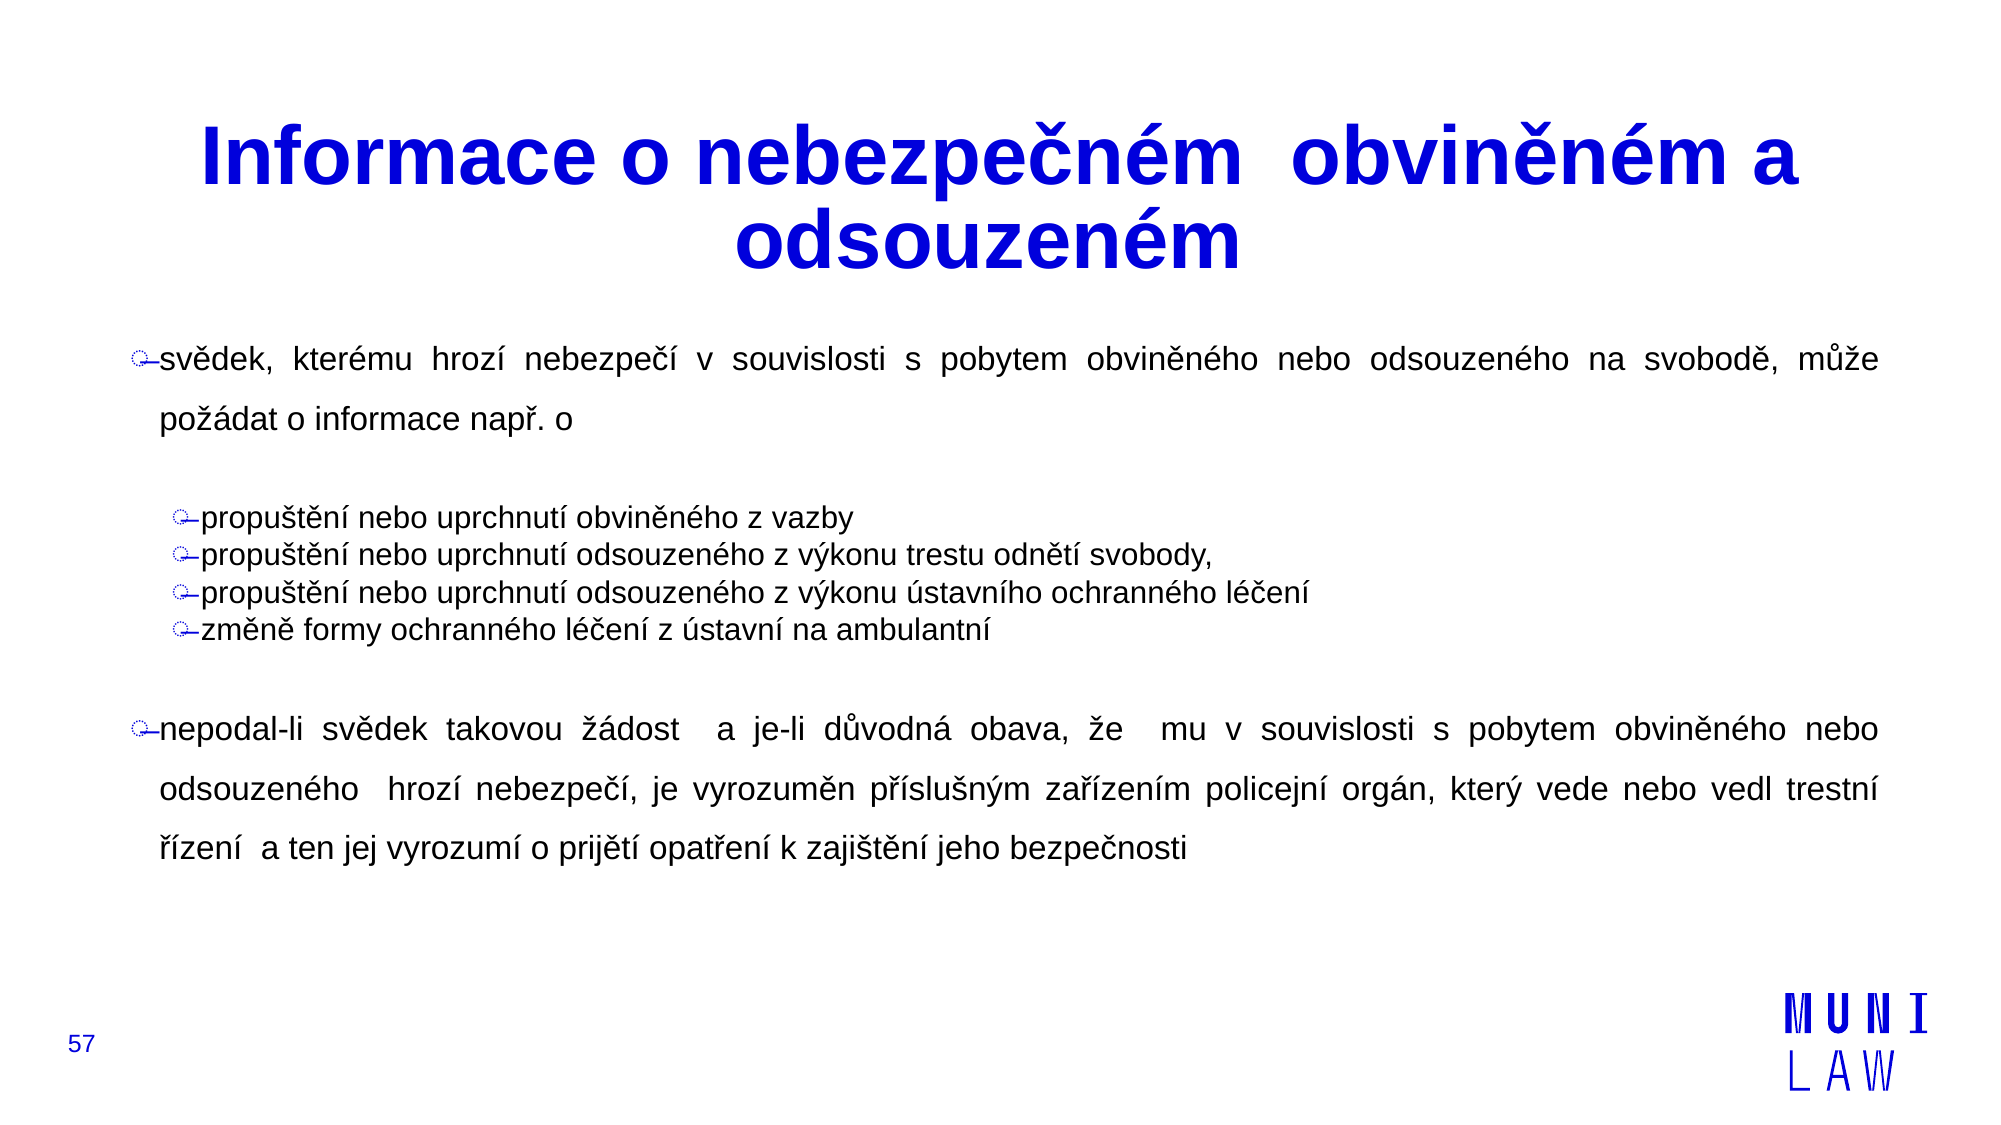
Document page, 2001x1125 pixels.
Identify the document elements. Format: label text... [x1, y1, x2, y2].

title Informace o nebezpečném obviněném a odsouzeném [118, 118, 1883, 193]
list svědek, kterému hrozí nebezpečí v souvislosti s pobytem obviněného nebo odsouzeného na svobodě, může požádat o informace např. o propuštění nebo uprchnutí obviněného z vazby propuštění nebo uprchnutí odsouzeného z výkonu trestu odnětí svobody, propuštění nebo uprchnutí odsouzeného z výkonu ústavního ochranného léčení změně formy ochranného léčení z ústavní na ambulantní nepodal-li svědek takovou žádost a je-li důvodná obava, že mu v souvislosti s pobytem obviněného nebo odsouzeného hrozí nebezpečí, je vyrozuměn příslušným zařízením policejní orgán, který vede nebo vedl trestní řízení a ten jej vyrozumí o prijětí opatření k zajištění jeho bezpečnosti [118, 277, 1883, 957]
slide_number 57 [67, 1021, 110, 1063]
